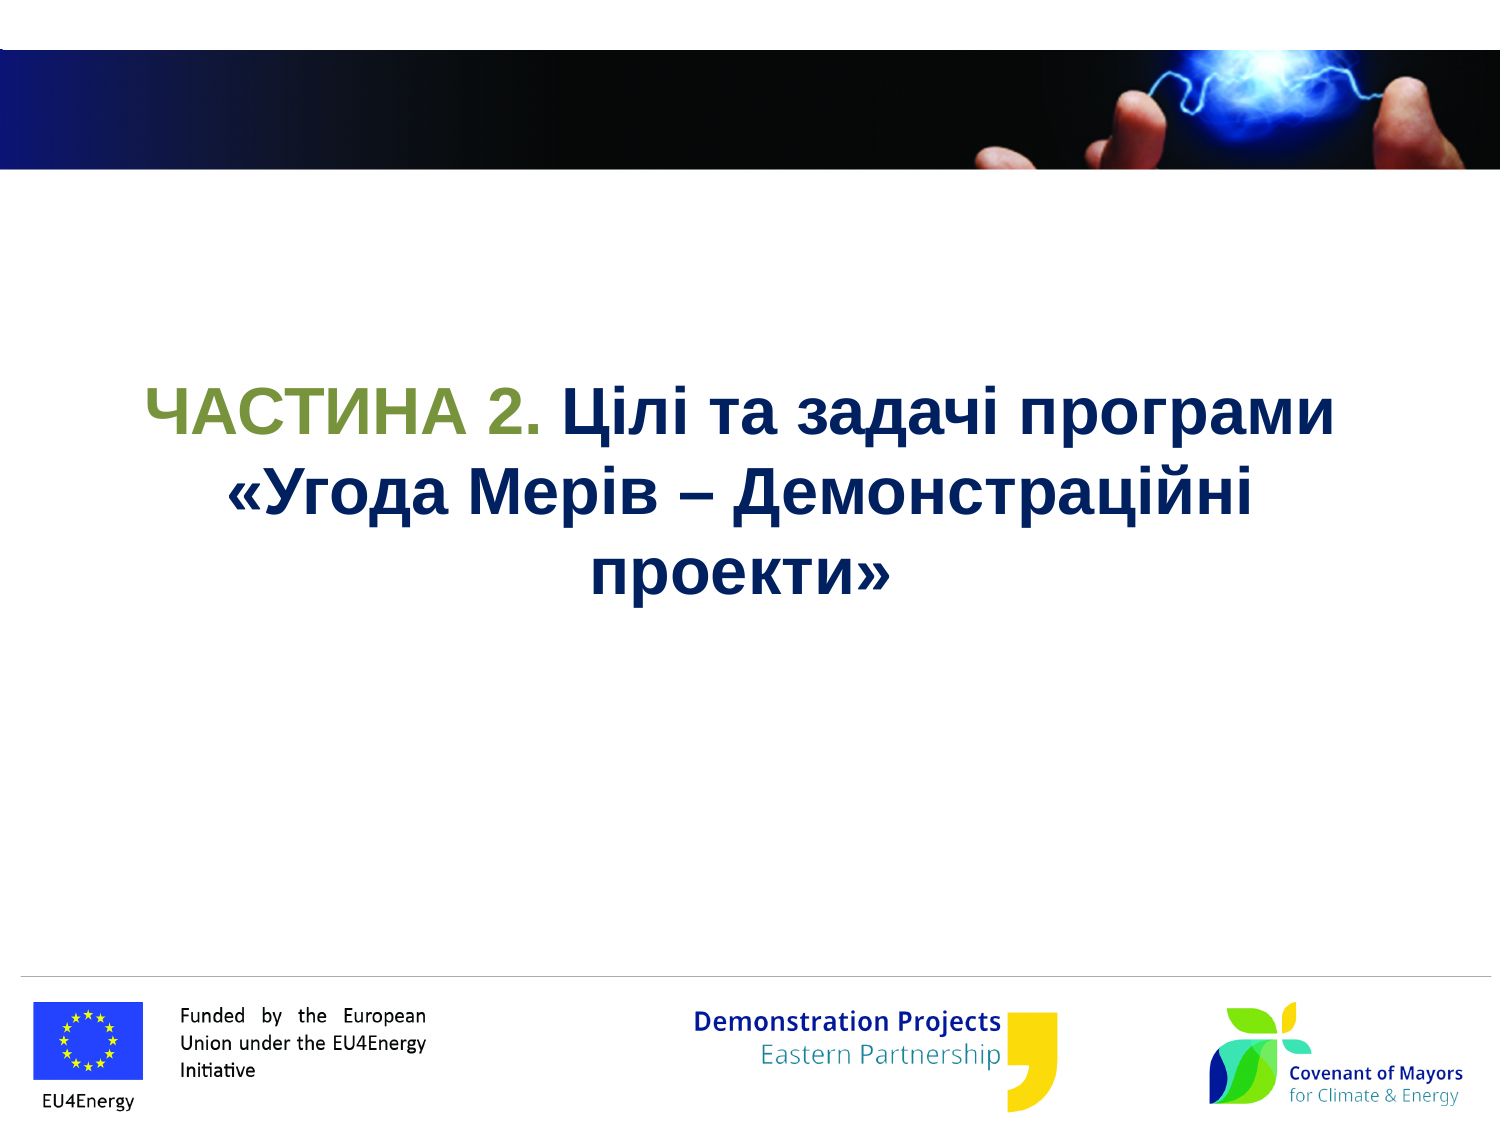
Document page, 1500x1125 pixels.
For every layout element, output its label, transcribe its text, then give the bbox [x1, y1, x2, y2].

picture [0, 0, 1500, 1125]
text_box ЧАСТИНА 2. Цілі та задачі програми «Угода Мерів – Демонстраційні проекти» [93, 360, 1388, 615]
